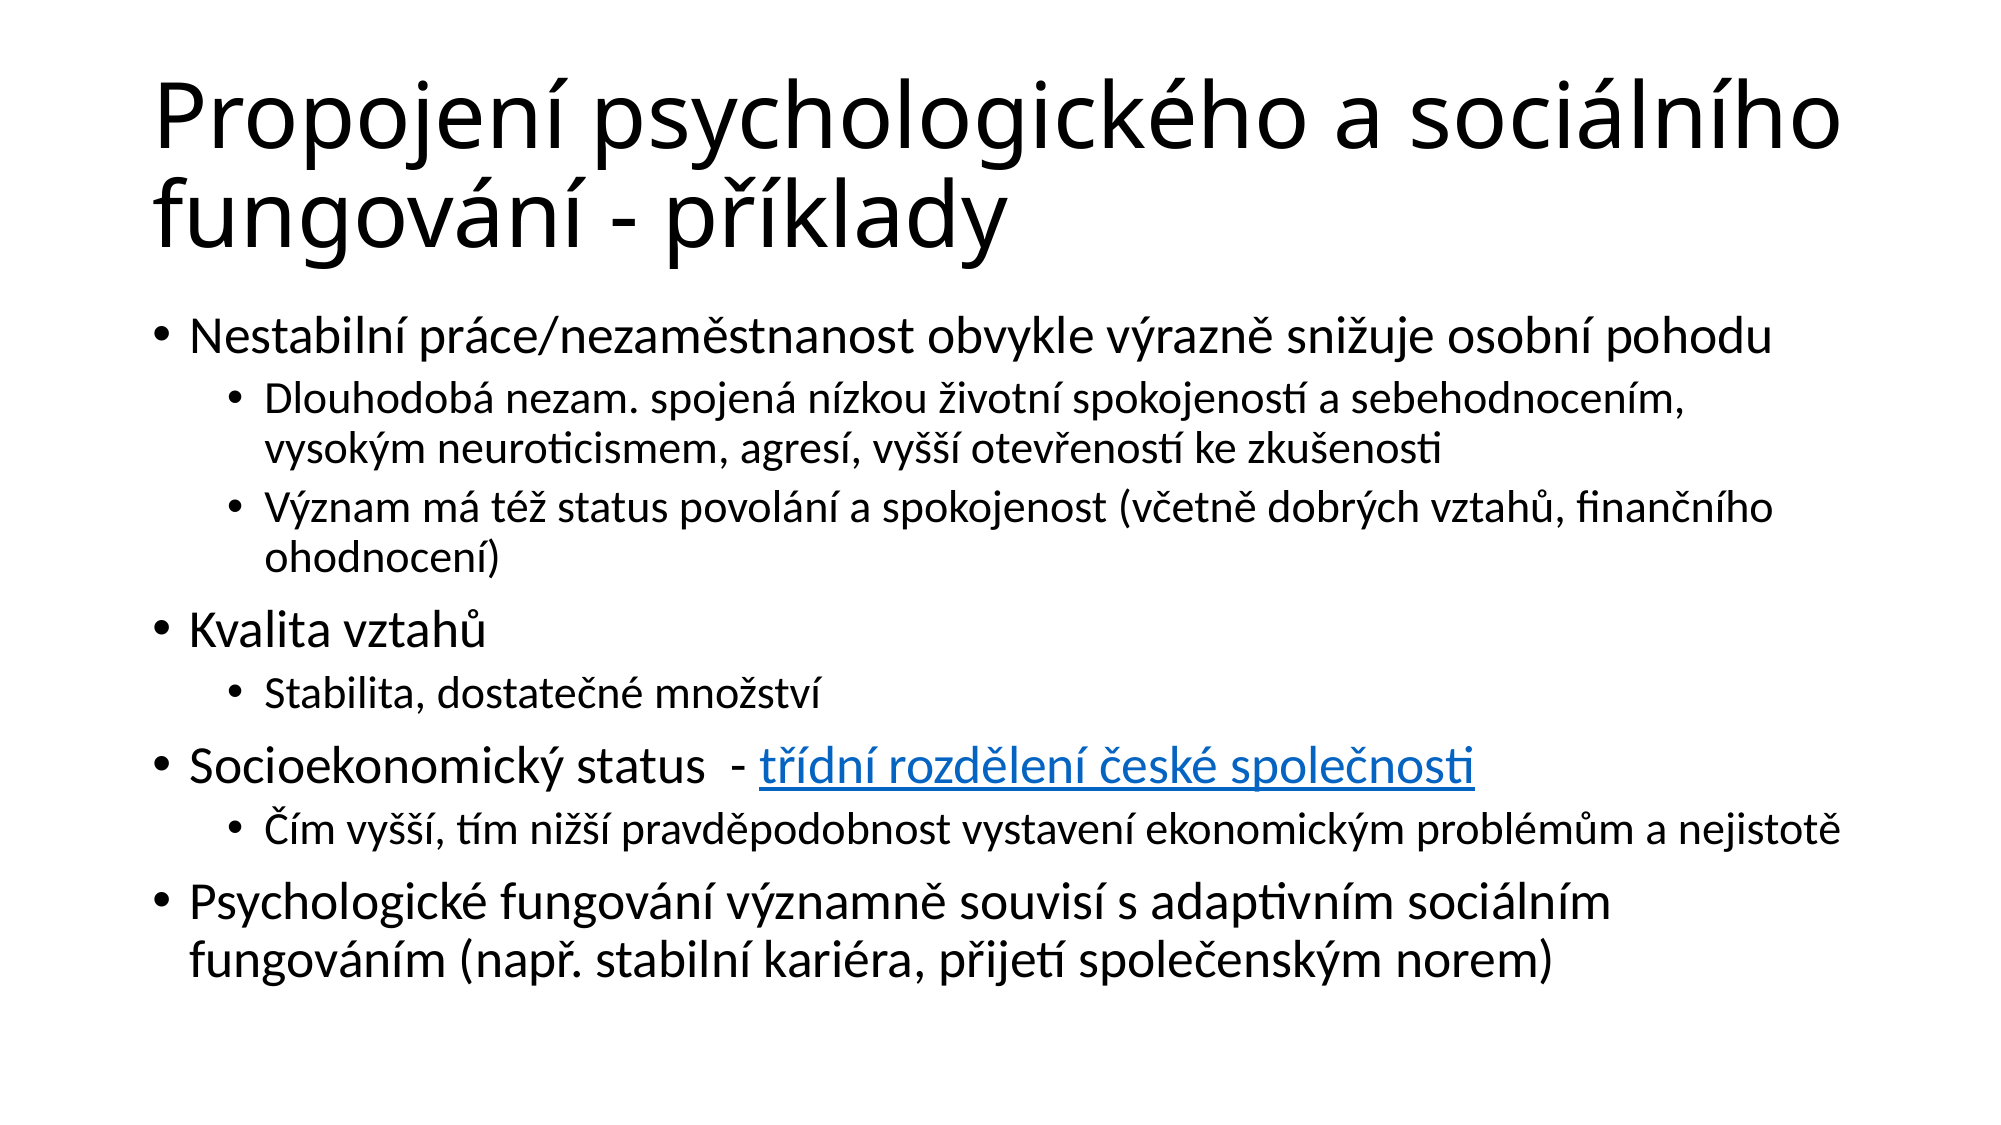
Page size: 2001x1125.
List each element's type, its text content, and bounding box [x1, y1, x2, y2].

title Propojení psychologického a sociálního fungování - příklady [137, 59, 1863, 278]
list Nestabilní práce/nezaměstnanost obvykle výrazně snižuje osobní pohodu Dlouhodobá nezam. spojená nízkou životní spokojeností a sebehodnocením, vysokým neuroticismem, agresí, vyšší otevřeností ke zkušenosti Význam má též status povolání a spokojenost (včetně dobrých vztahů, finančního ohodnocení) Kvalita vztahů Stabilita, dostatečné množství Socioekonomický status - třídní rozdělení české společnosti Čím vyšší, tím nižší pravděpodobnost vystavení ekonomickým problémům a nejistotě Psychologické fungování významně souvisí s adaptivním sociálním fungováním (např. stabilní kariéra, přijetí společenským norem) [137, 299, 1863, 1014]
